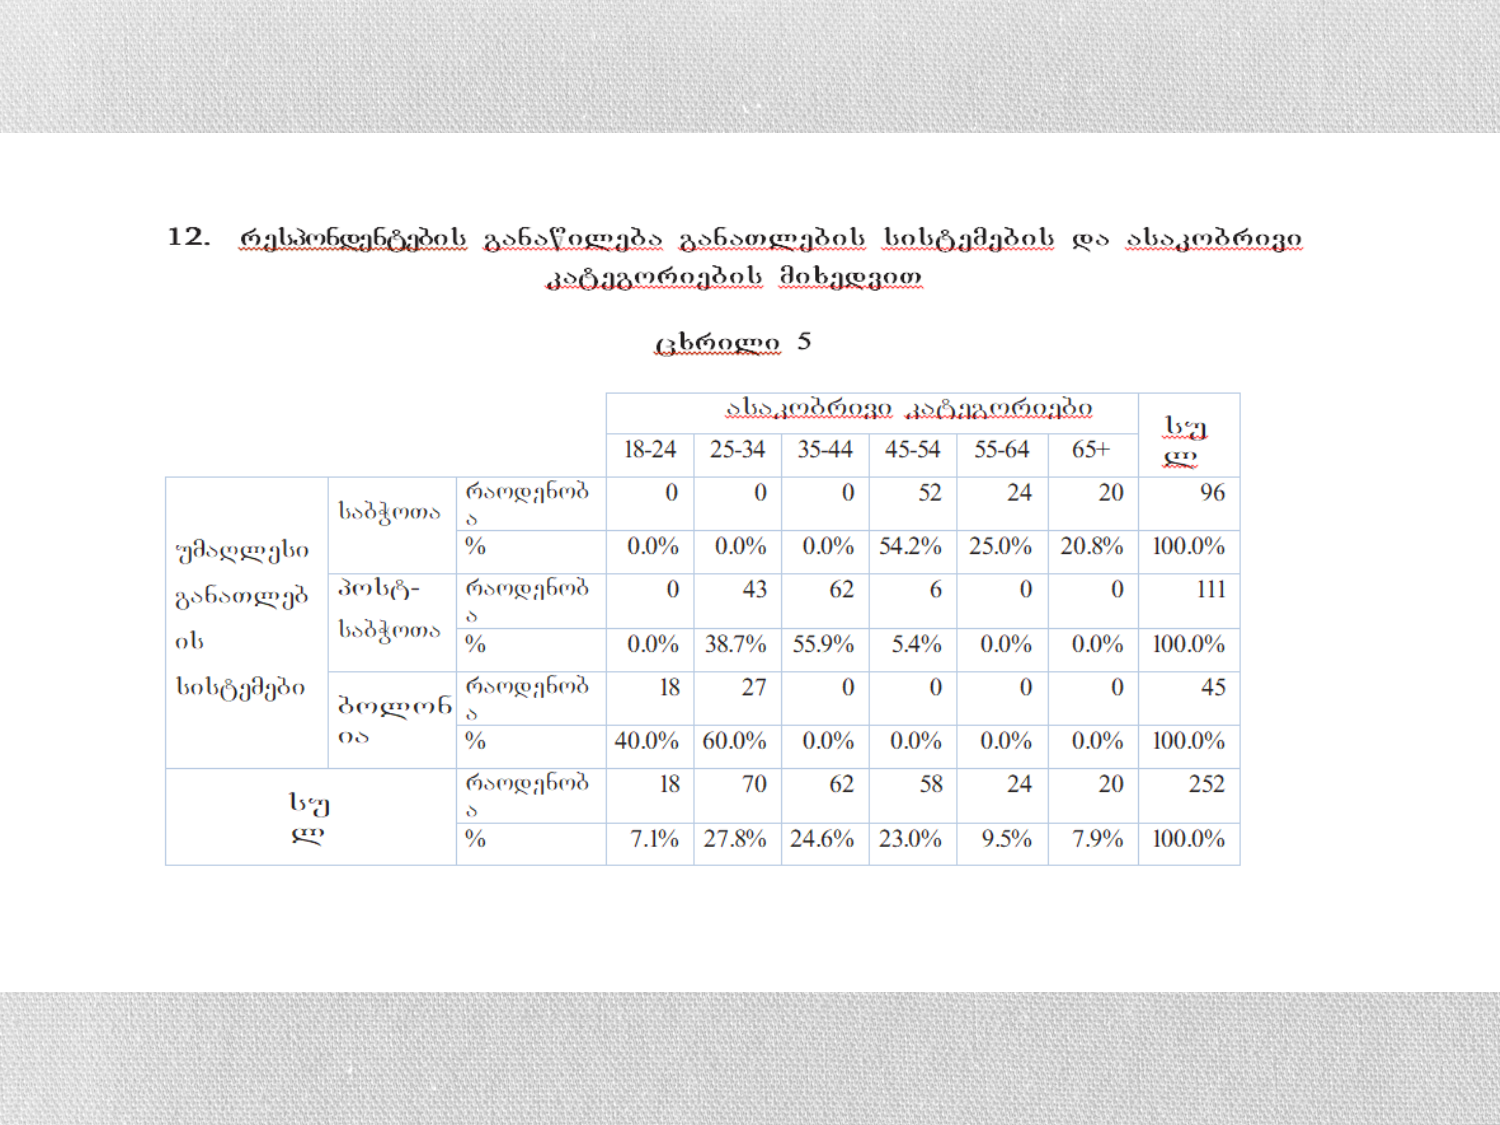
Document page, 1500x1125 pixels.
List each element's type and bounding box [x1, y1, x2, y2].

picture [0, 133, 1500, 992]
